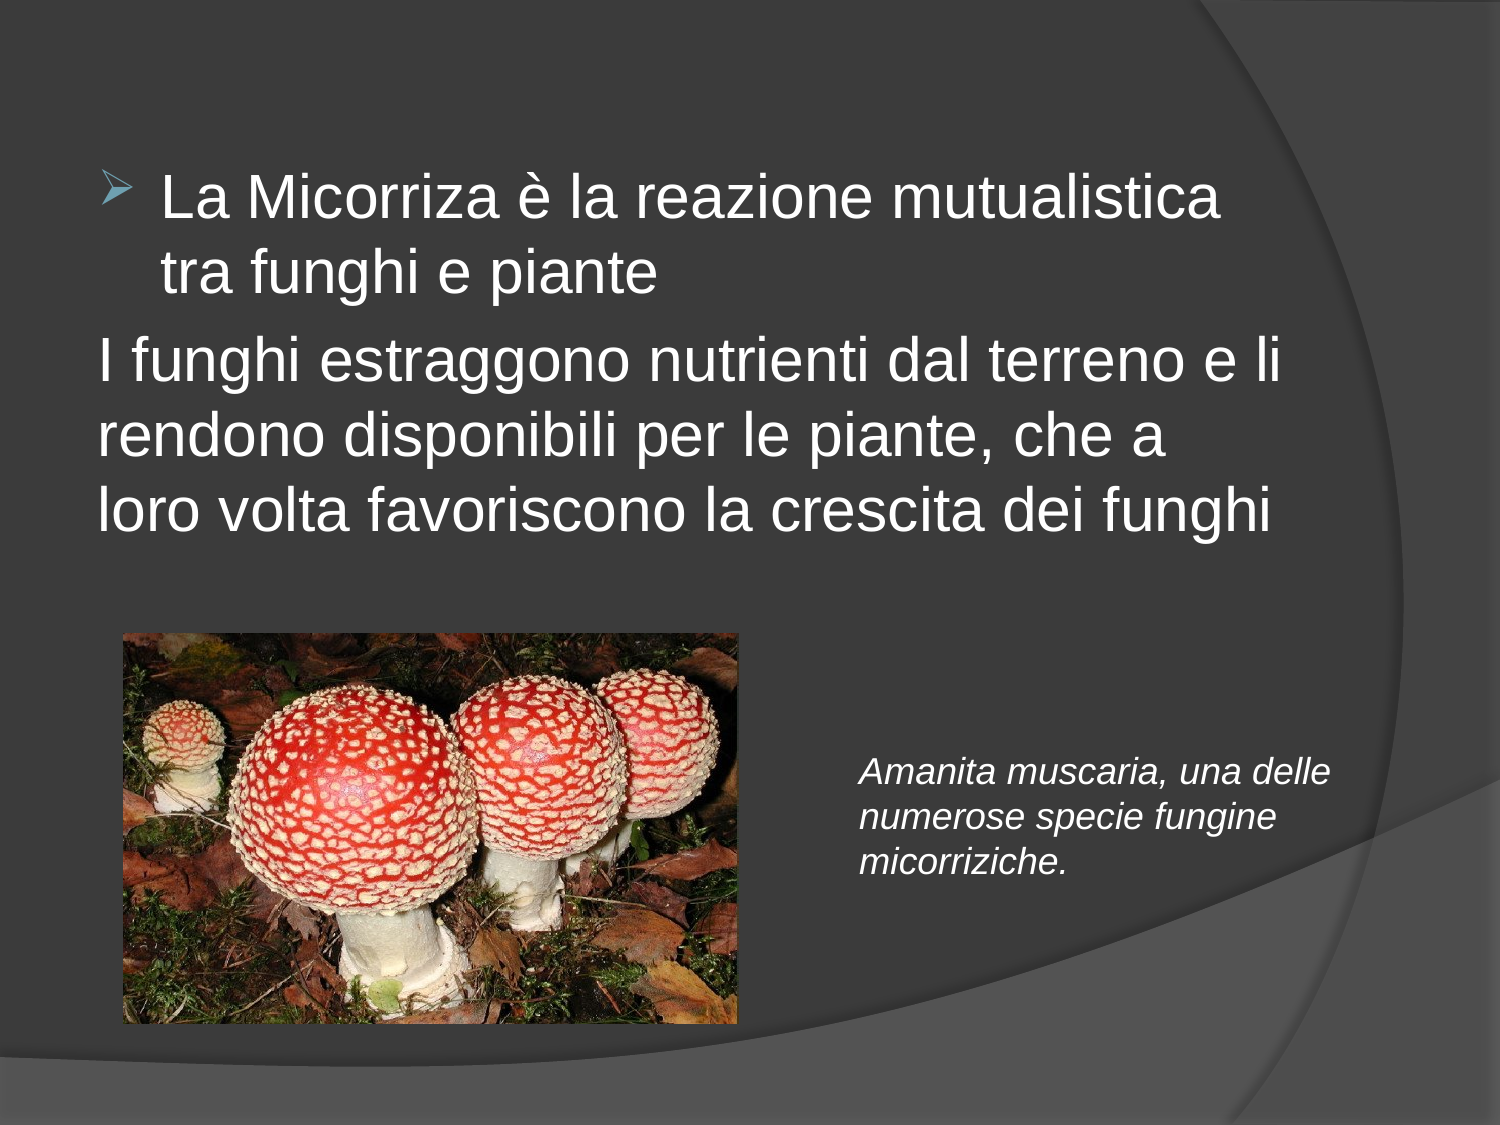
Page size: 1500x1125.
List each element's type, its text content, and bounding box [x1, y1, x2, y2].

list La Micorriza è la reazione mutualistica tra funghi e piante I funghi estraggono nutrienti dal terreno e li rendono disponibili per le piante, che a loro volta favoriscono la crescita dei funghi [76, 149, 1302, 892]
text_box Amanita muscaria, una delle numerose specie fungine micorriziche. [844, 739, 1447, 890]
picture [123, 633, 739, 1024]
